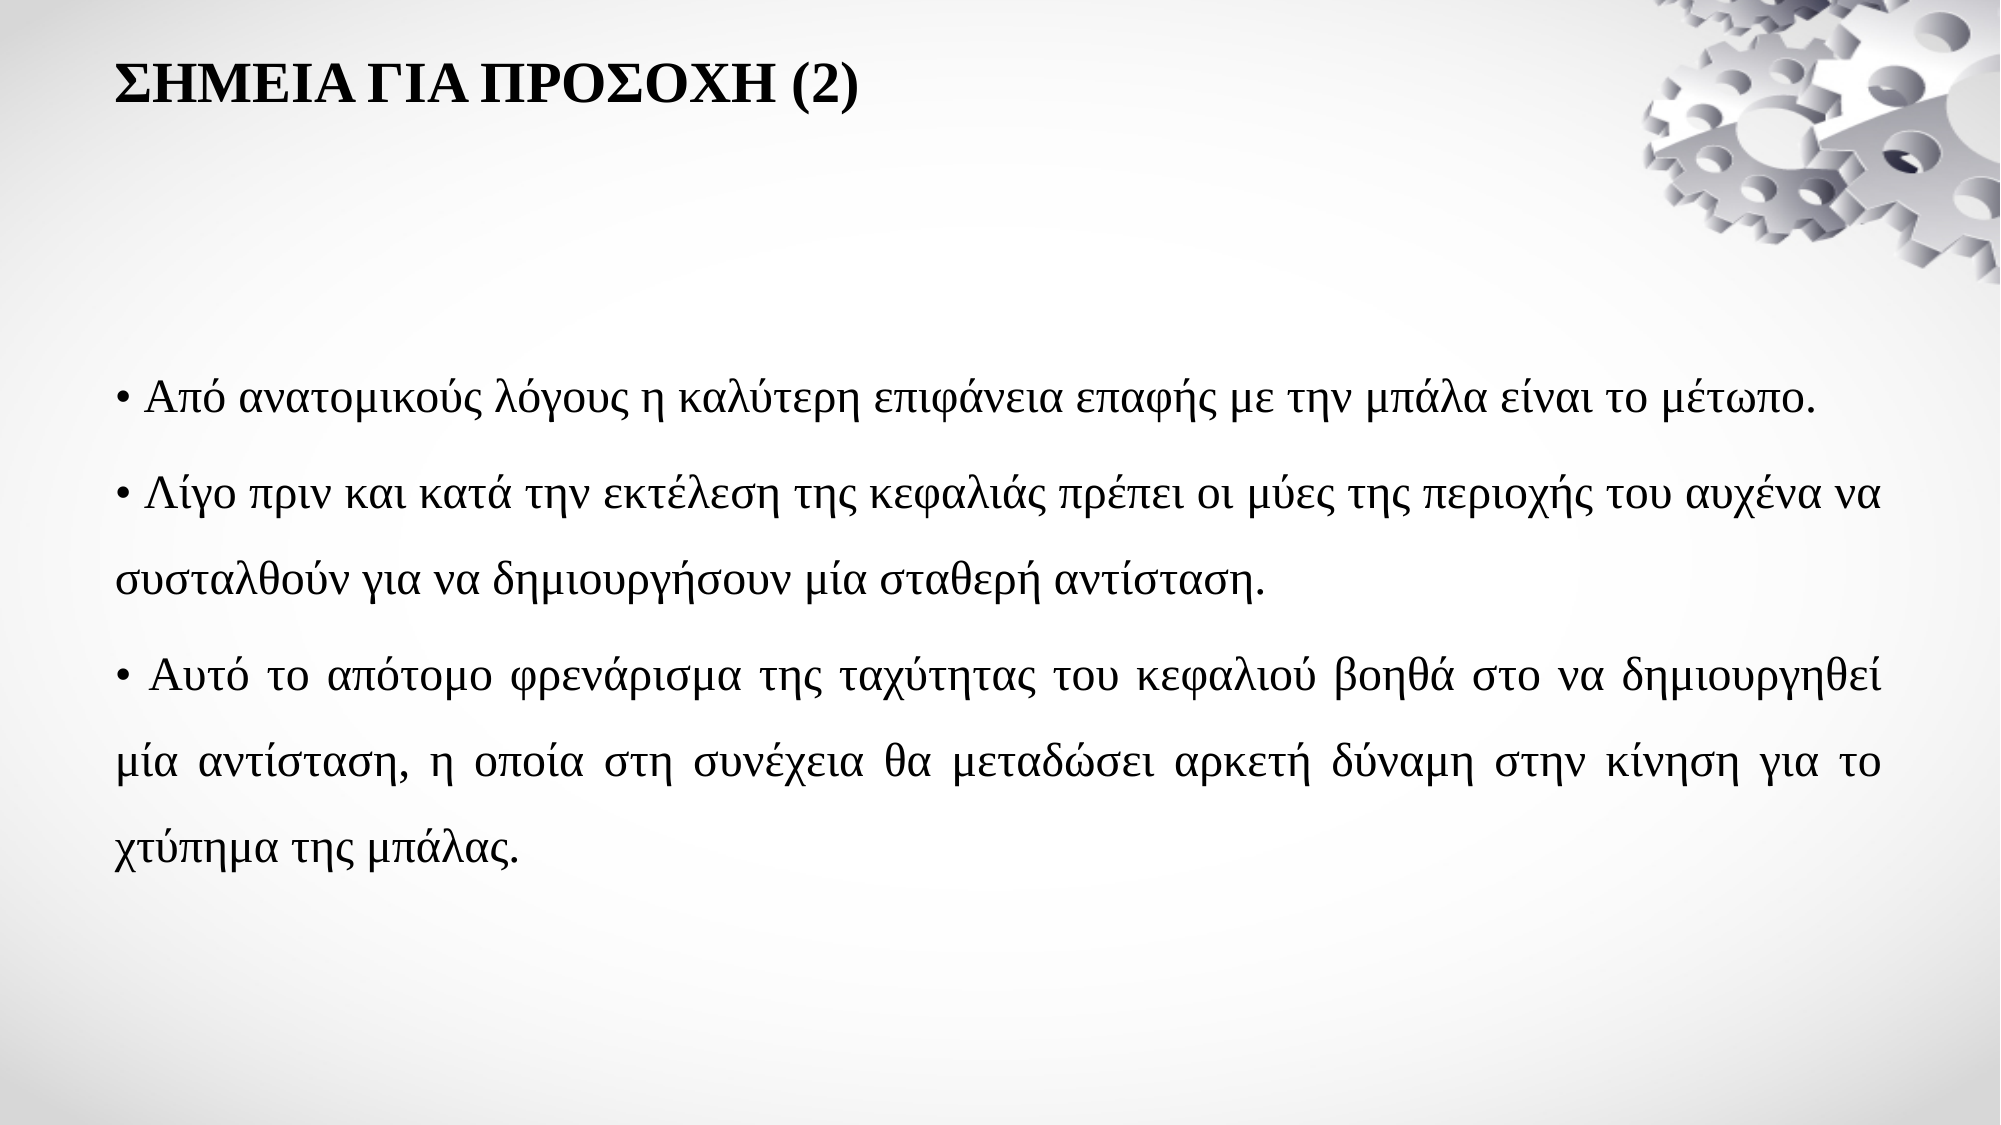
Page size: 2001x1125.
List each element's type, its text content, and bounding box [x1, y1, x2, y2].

title ΣΗΜΕΙΑ ΓΙΑ ΠΡΟΣΟΧΗ (2) [99, 30, 954, 128]
list • Από ανατομικούς λόγους η καλύτερη επιφάνεια επαφής με την μπάλα είναι το μέτωπο. • Λίγο πριν και κατά την εκτέλεση της κεφαλιάς πρέπει οι μύες της περιοχής του αυχένα να συσταλθούν για να δημιουργήσουν μία σταθερή αντίσταση. • Αυτό το απότομο φρενάρισμα της ταχύτητας του κεφαλιού βοηθά στο να δημιουργηθεί μία αντίσταση, η οποία στη συνέχεια θα μεταδώσει αρκετή δύναμη στην κίνηση για το χτύπημα της μπάλας. [99, 328, 1901, 941]
picture [0, 0, 2000, 1125]
